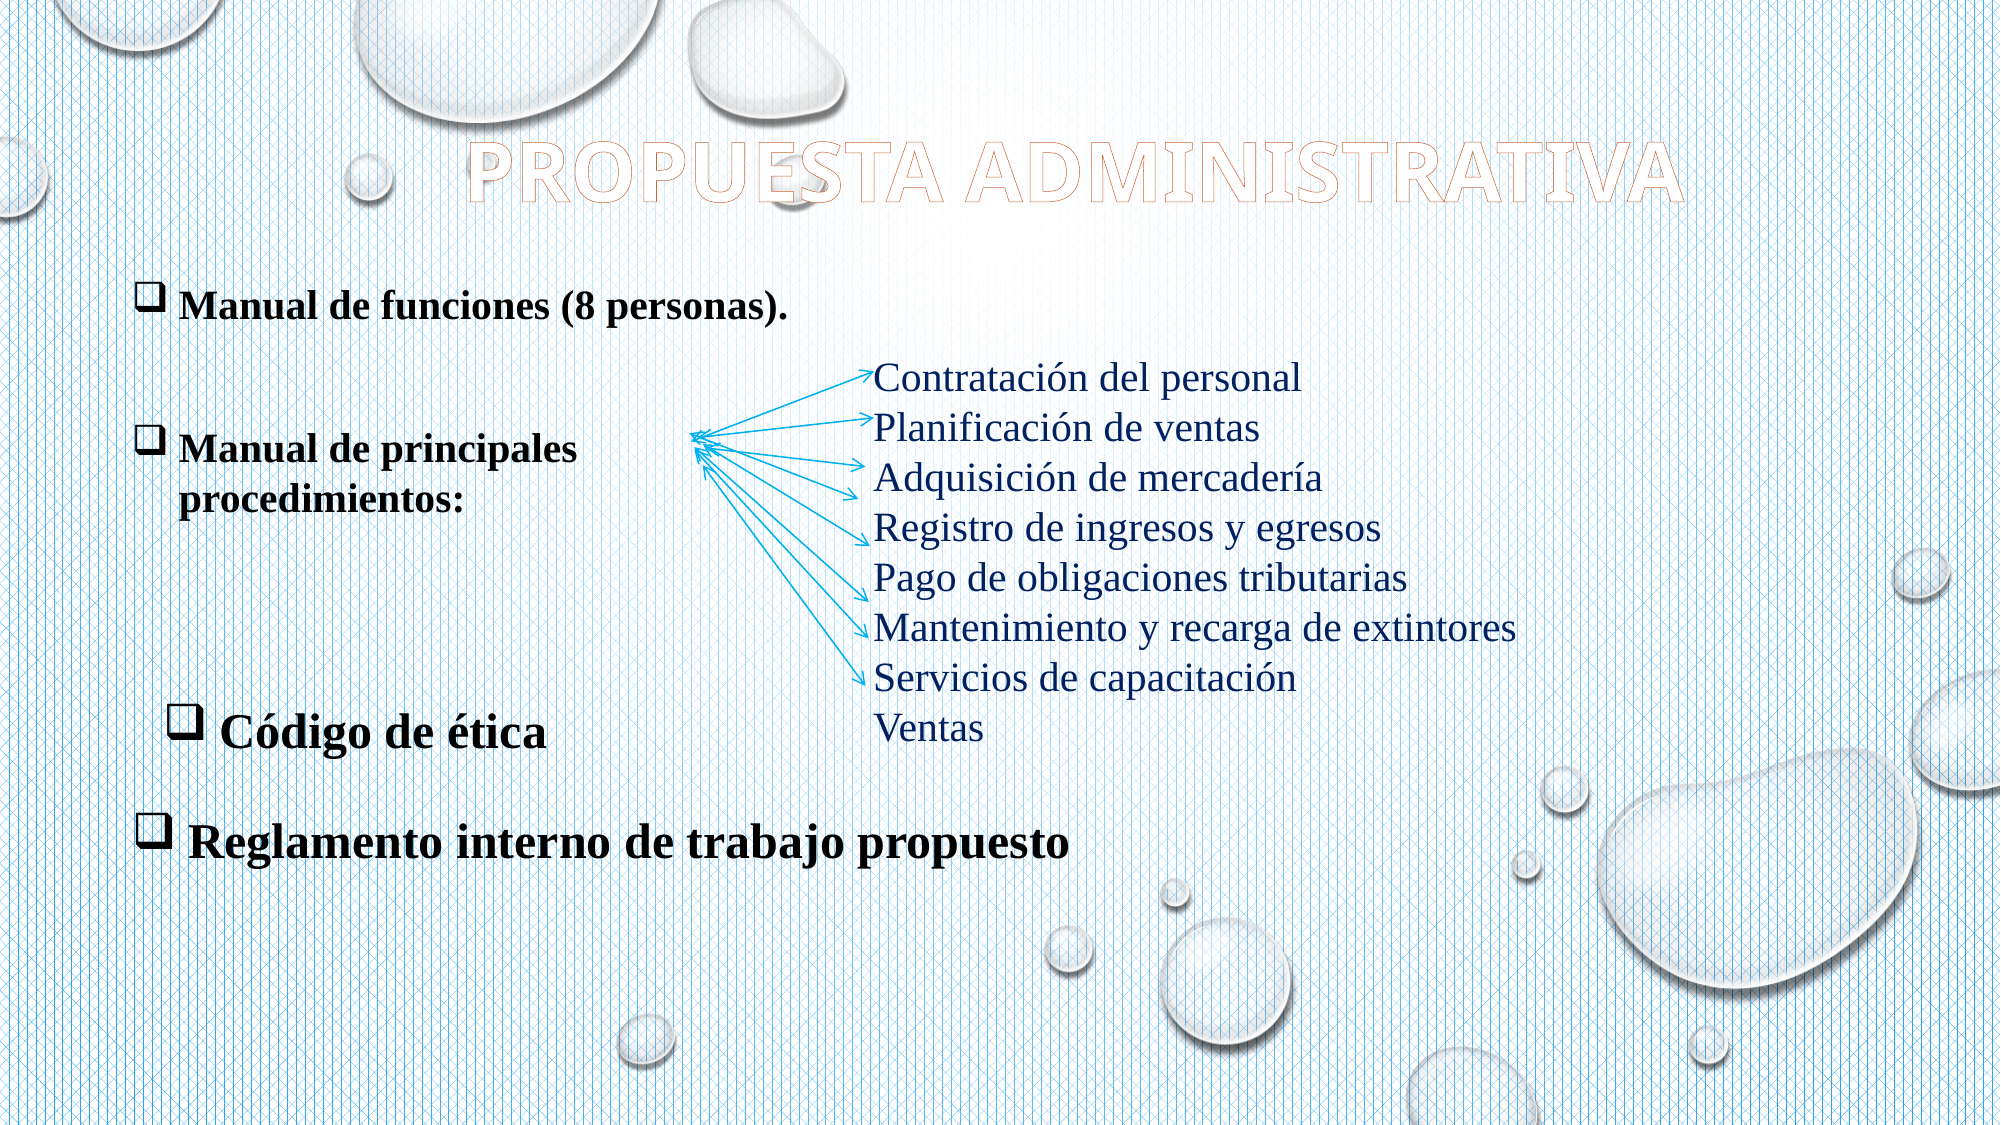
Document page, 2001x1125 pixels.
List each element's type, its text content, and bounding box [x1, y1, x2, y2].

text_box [702, 443, 871, 447]
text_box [690, 371, 875, 430]
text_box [694, 449, 869, 639]
text_box Manual de principales procedimientos: [117, 413, 687, 529]
text_box PROPUESTA ADMINISTRATIVA [447, 111, 1701, 227]
picture [0, 0, 2000, 1125]
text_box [697, 417, 875, 438]
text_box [702, 464, 866, 687]
text_box Código de ética [148, 691, 1149, 800]
text_box Reglamento interno de trabajo propuesto [117, 800, 1757, 936]
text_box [688, 433, 859, 451]
text_box Manual de funciones (8 personas). [117, 270, 1180, 336]
text_box Contratación del personal Planificación de ventas Adquisición de mercadería Registro de ingresos y egresos Pago de obligaciones tributarias Mantenimiento y recarga de extintores Servicios de capacitación Ventas [858, 342, 1666, 758]
